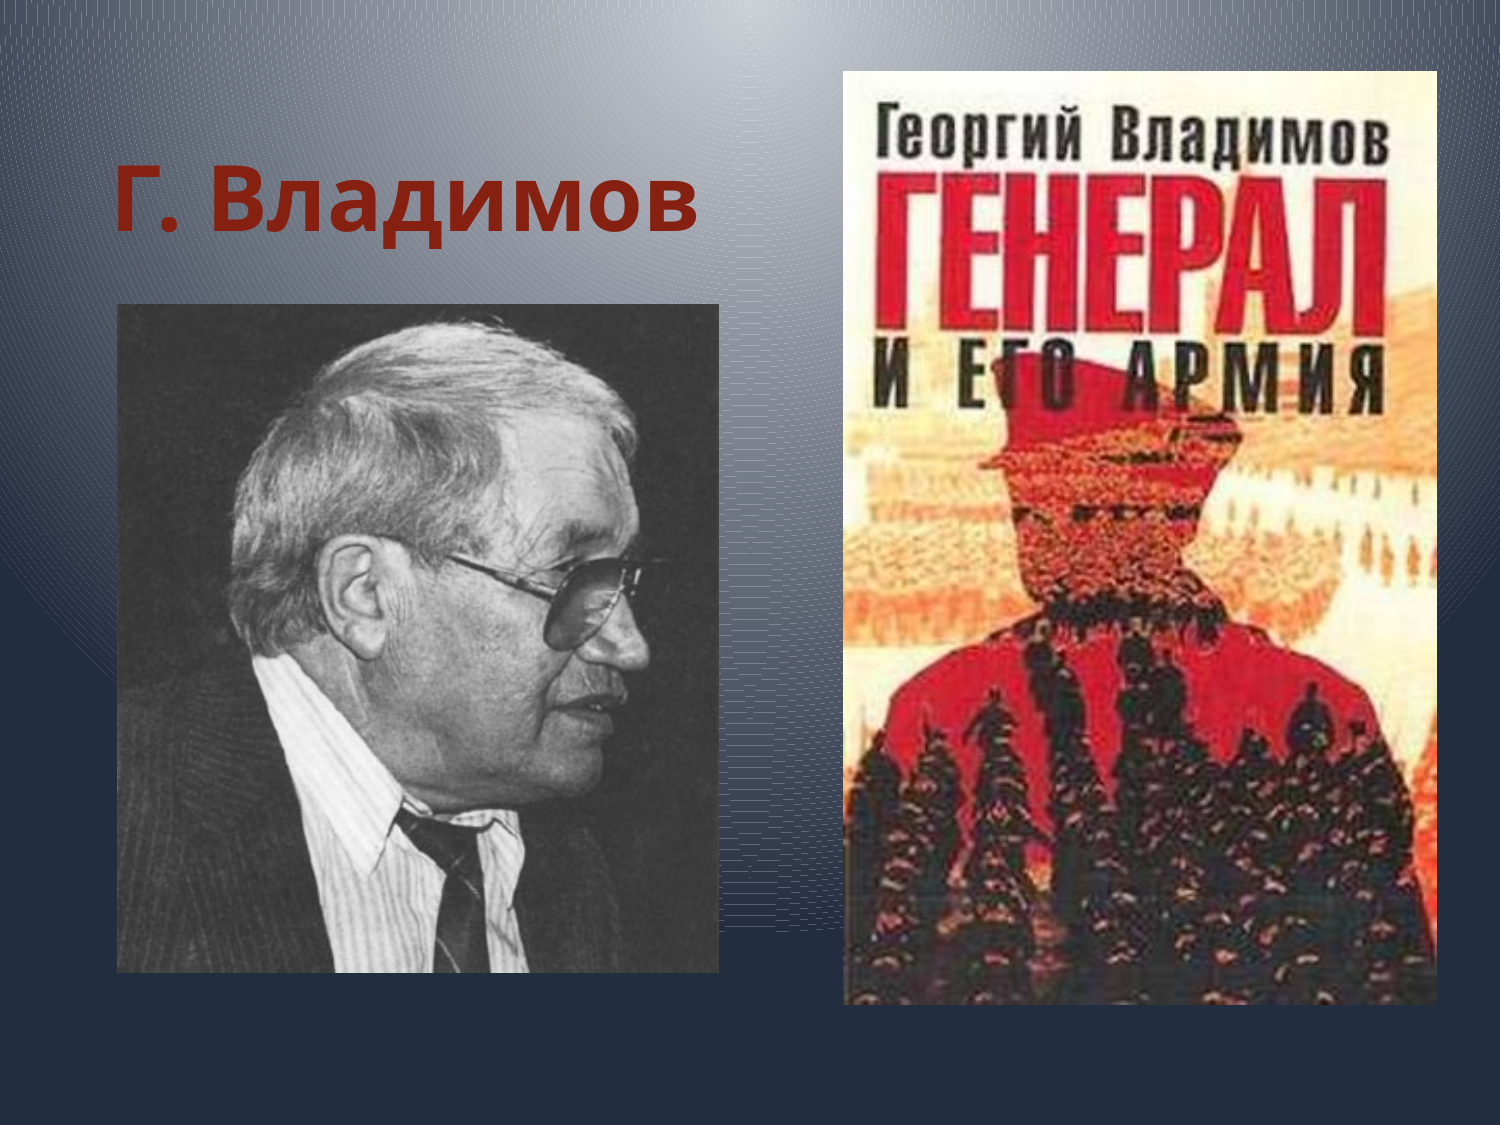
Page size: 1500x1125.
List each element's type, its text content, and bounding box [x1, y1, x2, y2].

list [116, 304, 719, 974]
list Г. Владимов [75, 23, 738, 258]
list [843, 71, 1438, 1006]
